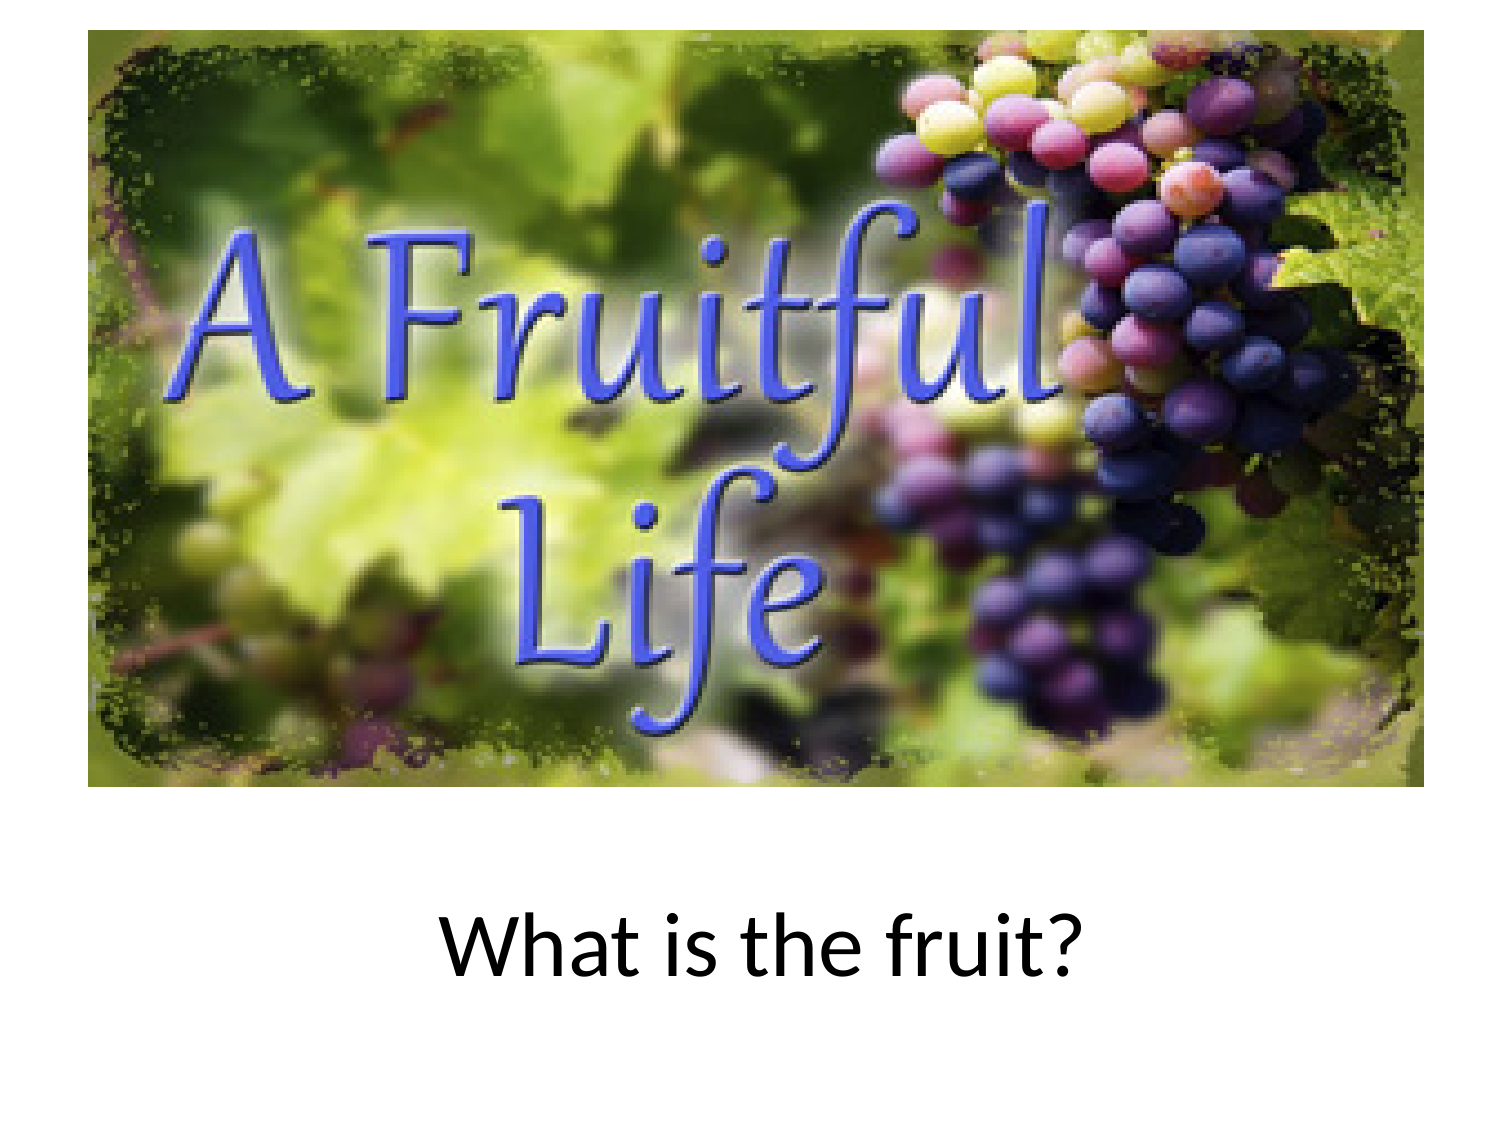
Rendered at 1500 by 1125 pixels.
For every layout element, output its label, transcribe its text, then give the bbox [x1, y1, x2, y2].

title What is the fruit? [88, 846, 1439, 1034]
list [88, 30, 1424, 788]
